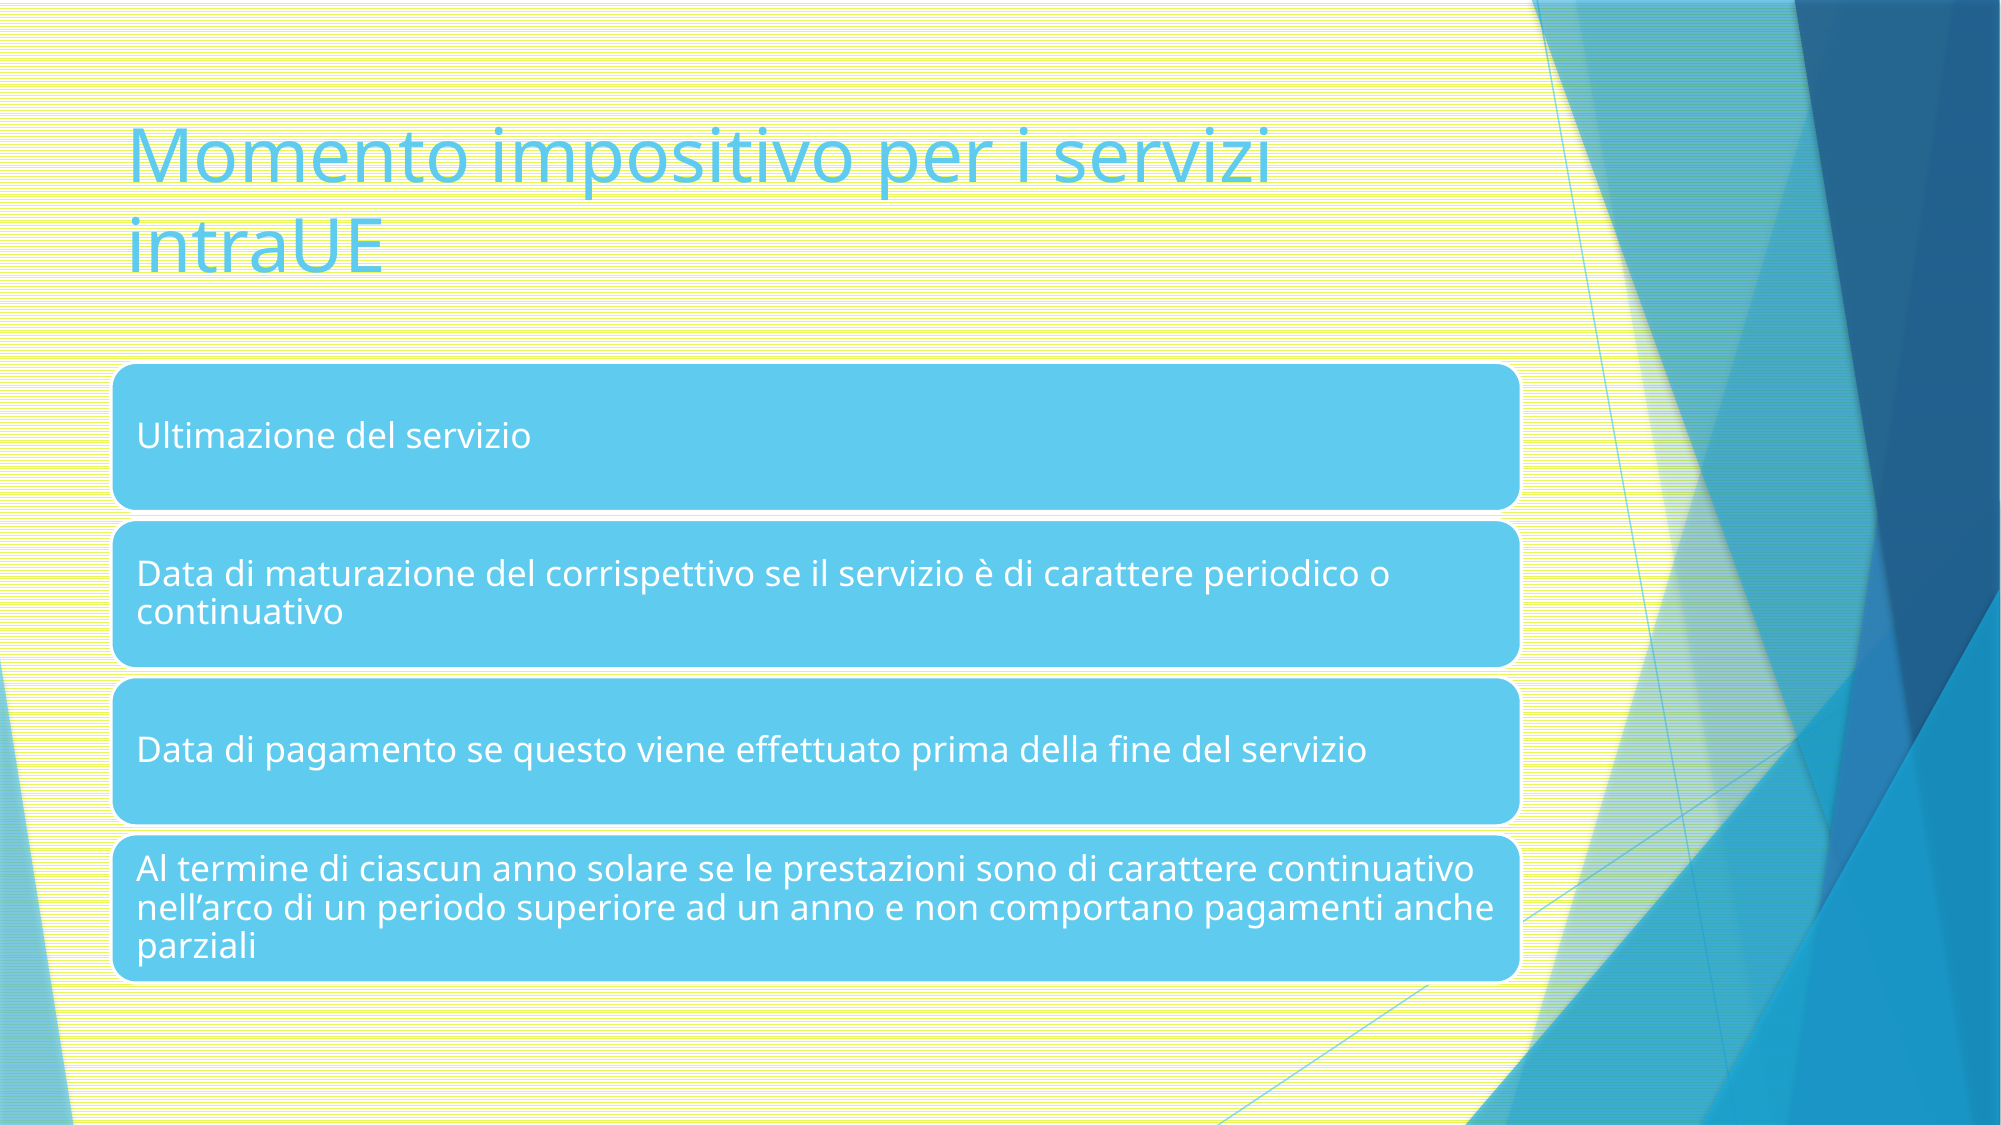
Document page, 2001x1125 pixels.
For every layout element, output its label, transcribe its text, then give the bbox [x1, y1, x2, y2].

title Momento impositivo per i servizi intraUE [111, 99, 1522, 317]
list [110, 353, 1522, 992]
